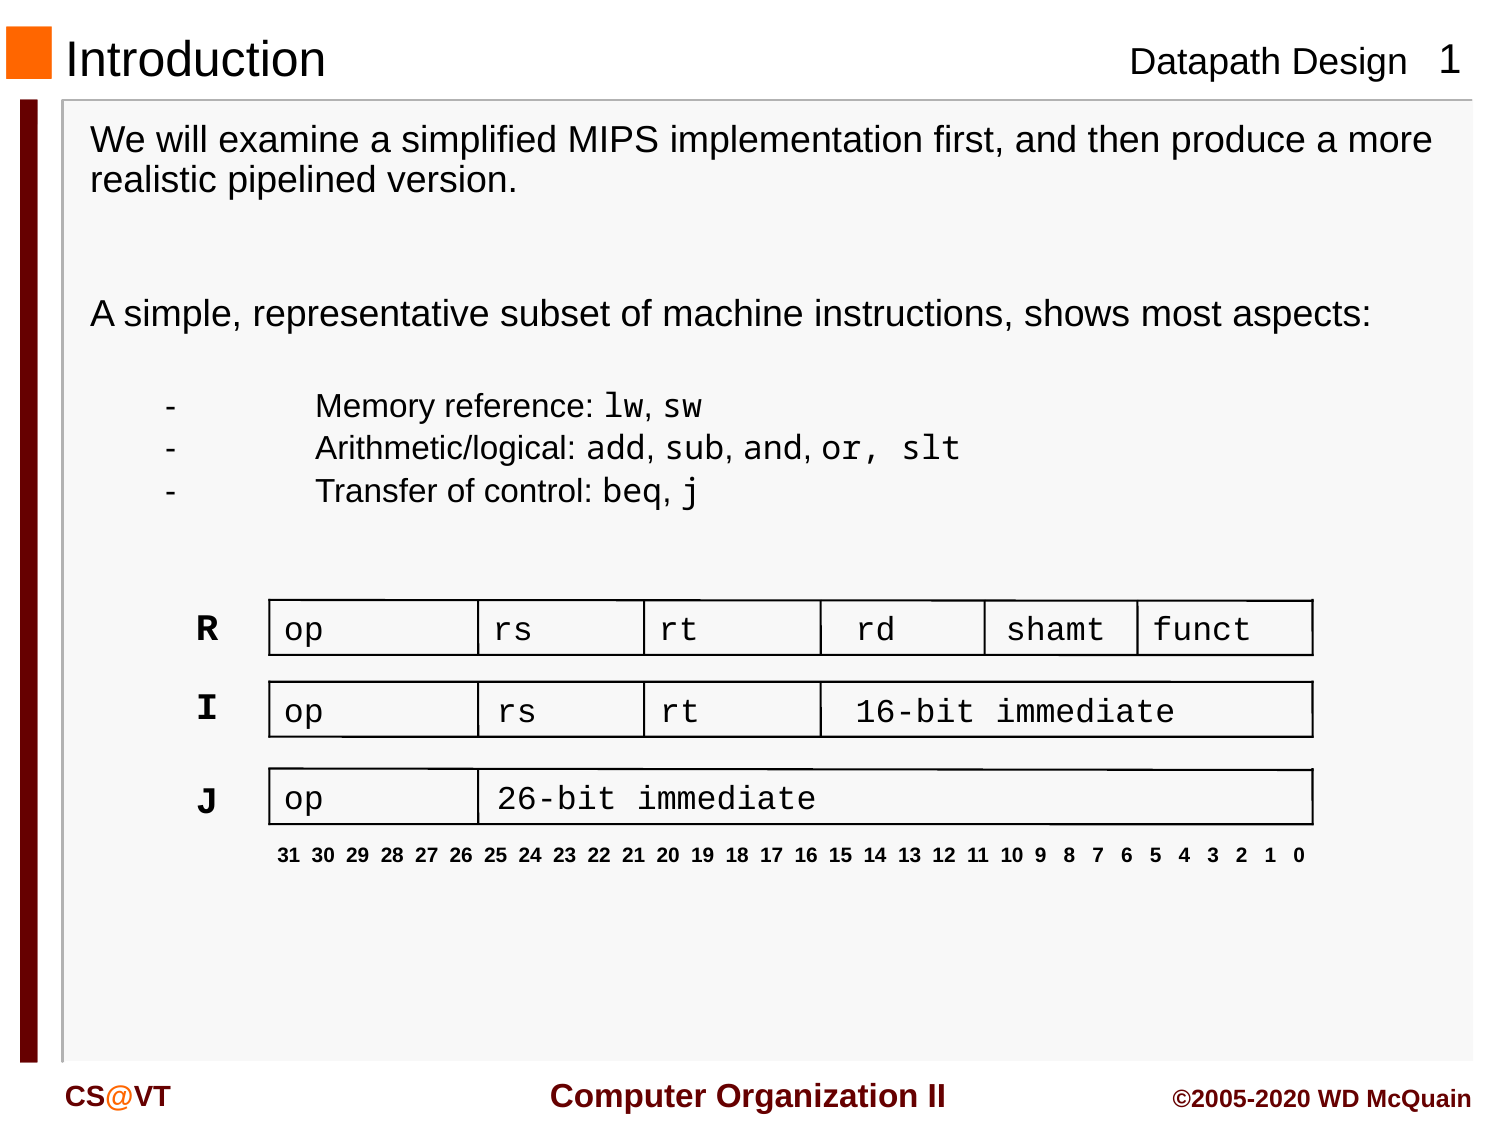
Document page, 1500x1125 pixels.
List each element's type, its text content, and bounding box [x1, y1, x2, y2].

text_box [171, 599, 1400, 876]
list We will examine a simplified MIPS implementation first, and then produce a more realistic pipelined version. A simple, representative subset of machine instructions, shows most aspects: - Memory reference: lw, sw - Arithmetic/logical: add, sub, and, or, slt - Transfer of control: beq, j [75, 112, 1463, 766]
title Introduction [50, 28, 1000, 85]
